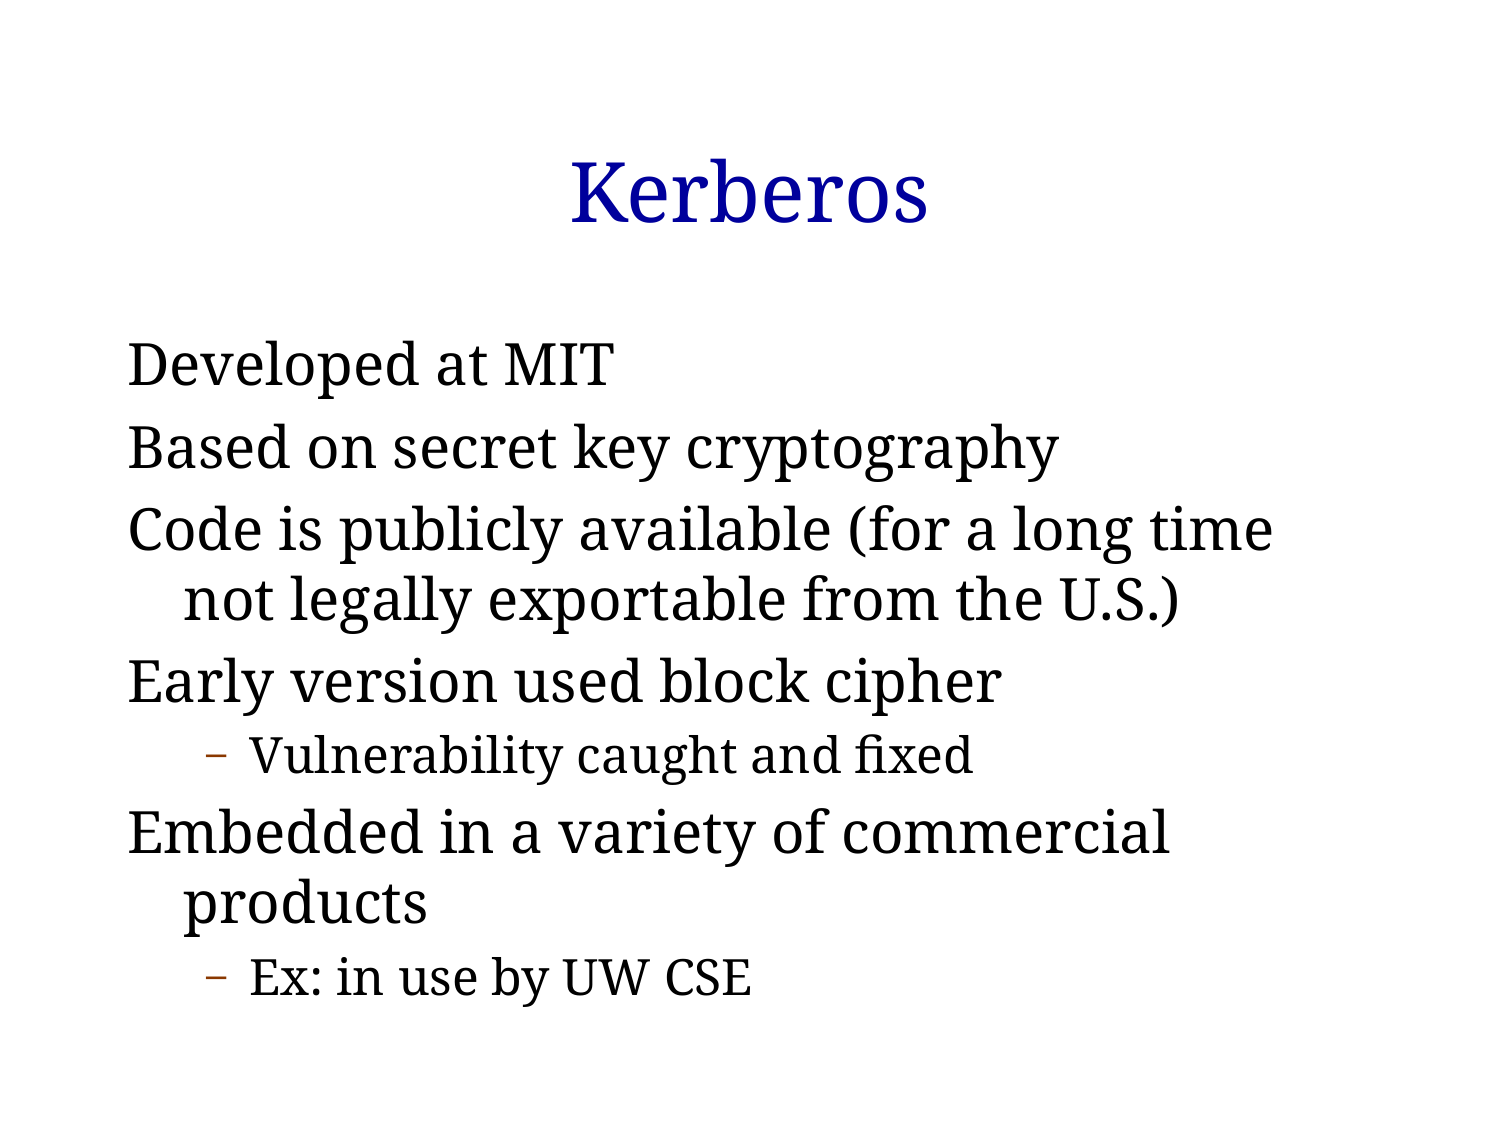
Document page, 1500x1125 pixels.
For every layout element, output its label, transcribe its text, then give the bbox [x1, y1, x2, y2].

list Developed at MIT Based on secret key cryptography Code is publicly available (for a long time not legally exportable from the U.S.) Early version used block cipher Vulnerability caught and fixed Embedded in a variety of commercial products Ex: in use by UW CSE [112, 324, 1388, 1001]
title Kerberos [112, 99, 1388, 288]
